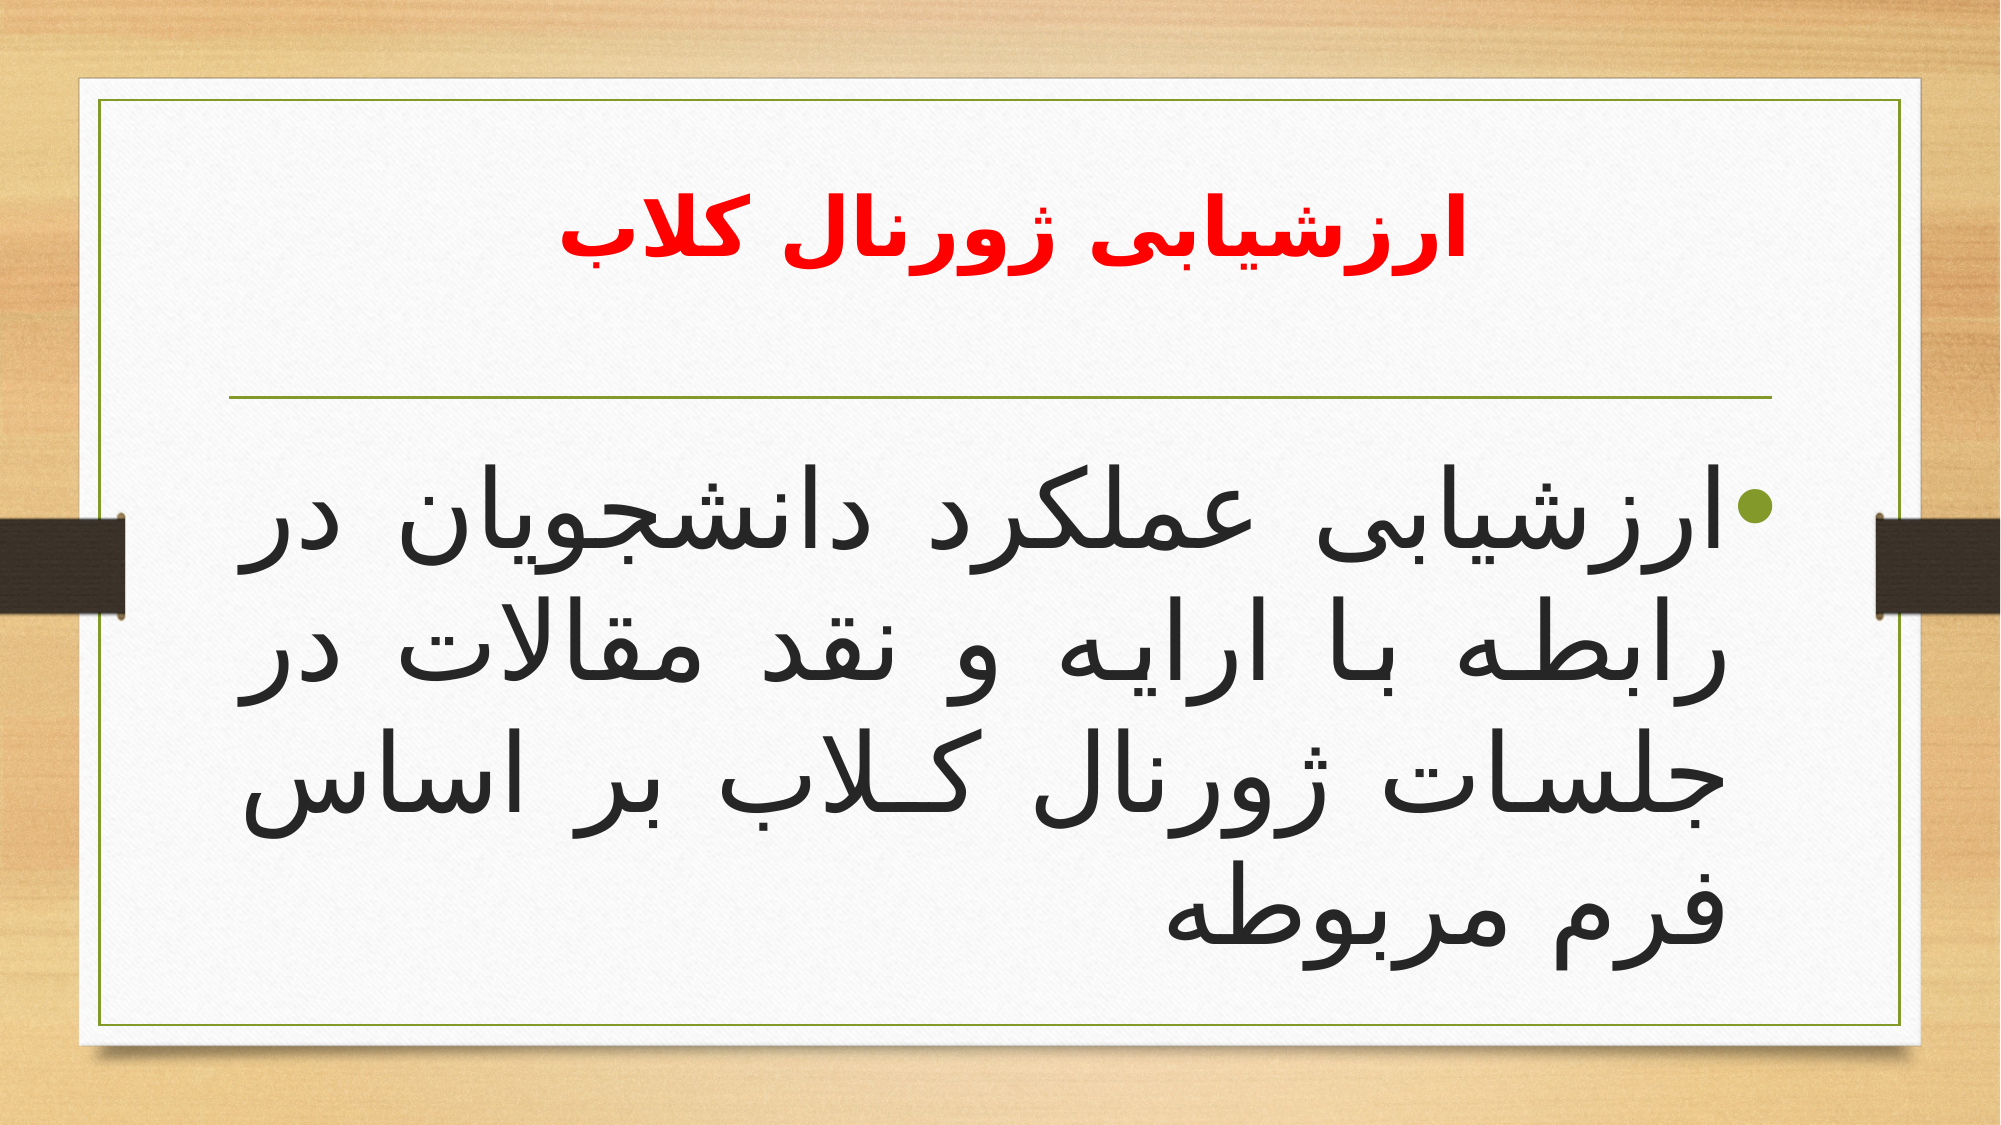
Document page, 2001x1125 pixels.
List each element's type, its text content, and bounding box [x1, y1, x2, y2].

picture [0, 0, 2001, 1125]
list ارزشیابی عملکرد دانشجویان در رابطه با ارایه و نقد مقالات در جلسات ژورنال کـلاب بر اساس فرم مربوطه [212, 431, 1788, 976]
title ارزشیابی ژورنال کلاب [212, 166, 1788, 381]
